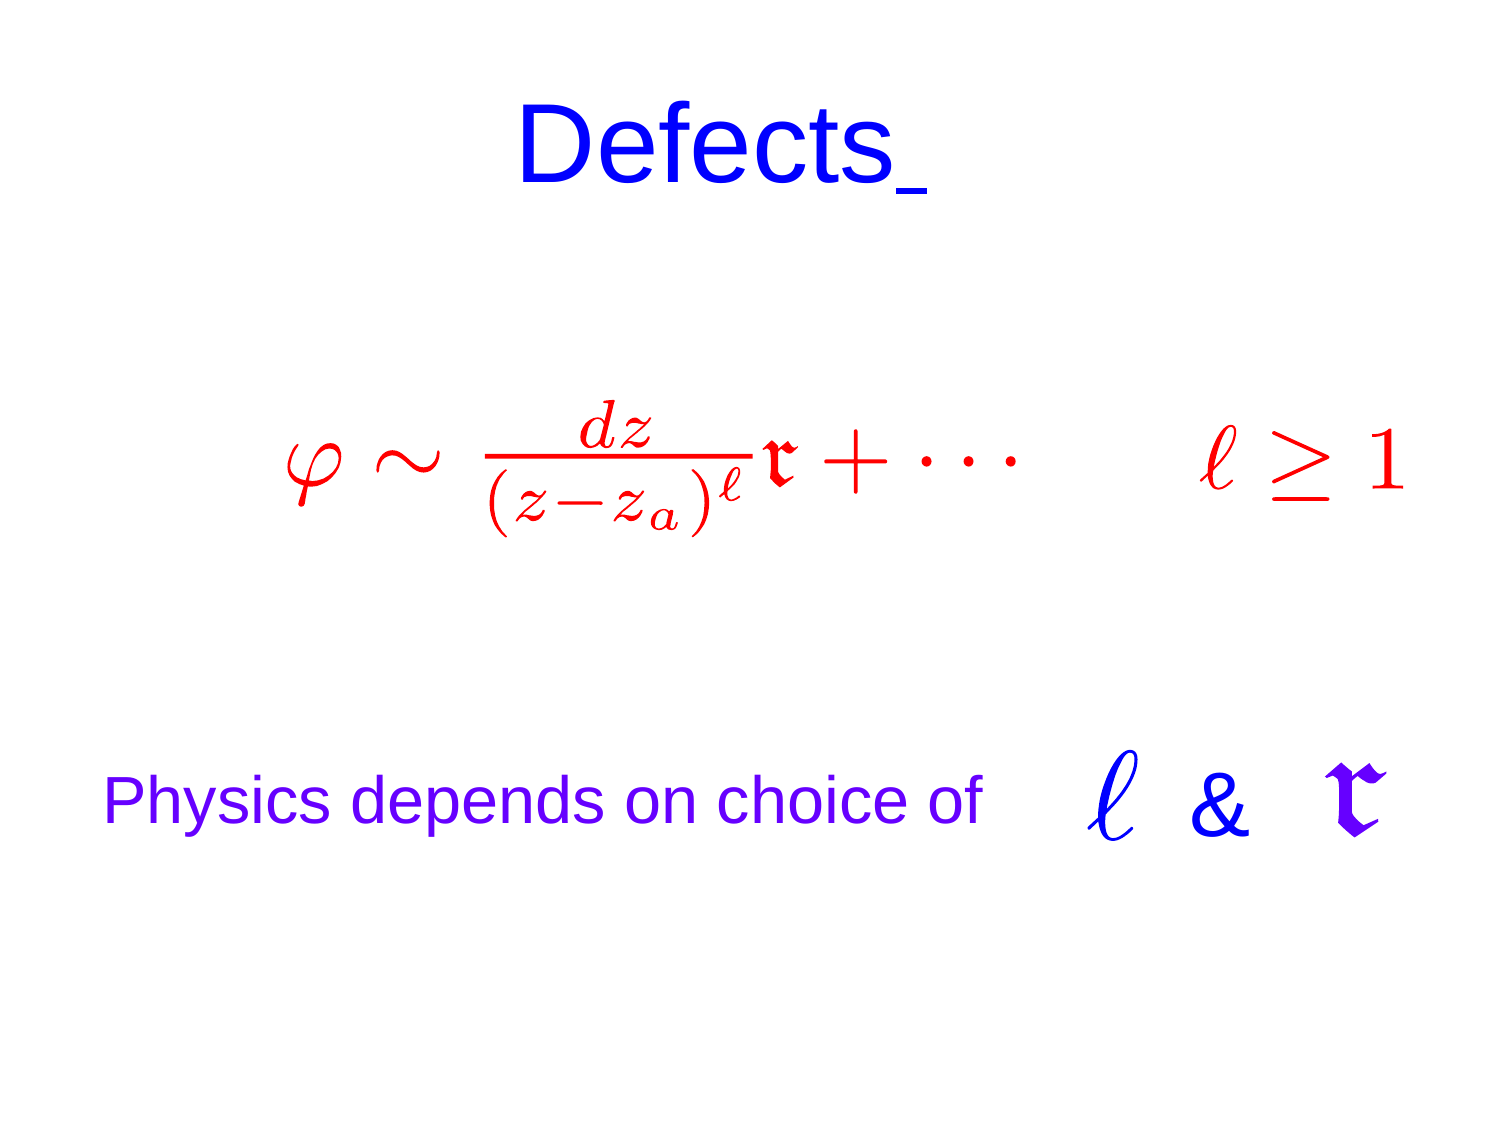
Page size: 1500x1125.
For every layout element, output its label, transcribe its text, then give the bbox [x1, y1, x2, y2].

text_box & [1175, 737, 1288, 863]
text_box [287, 399, 1016, 538]
text_box [1087, 749, 1138, 841]
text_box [1199, 424, 1404, 502]
text_box [1324, 762, 1387, 838]
text_box Physics depends on choice of [87, 749, 1025, 845]
text_box Defects [0, 62, 1500, 213]
